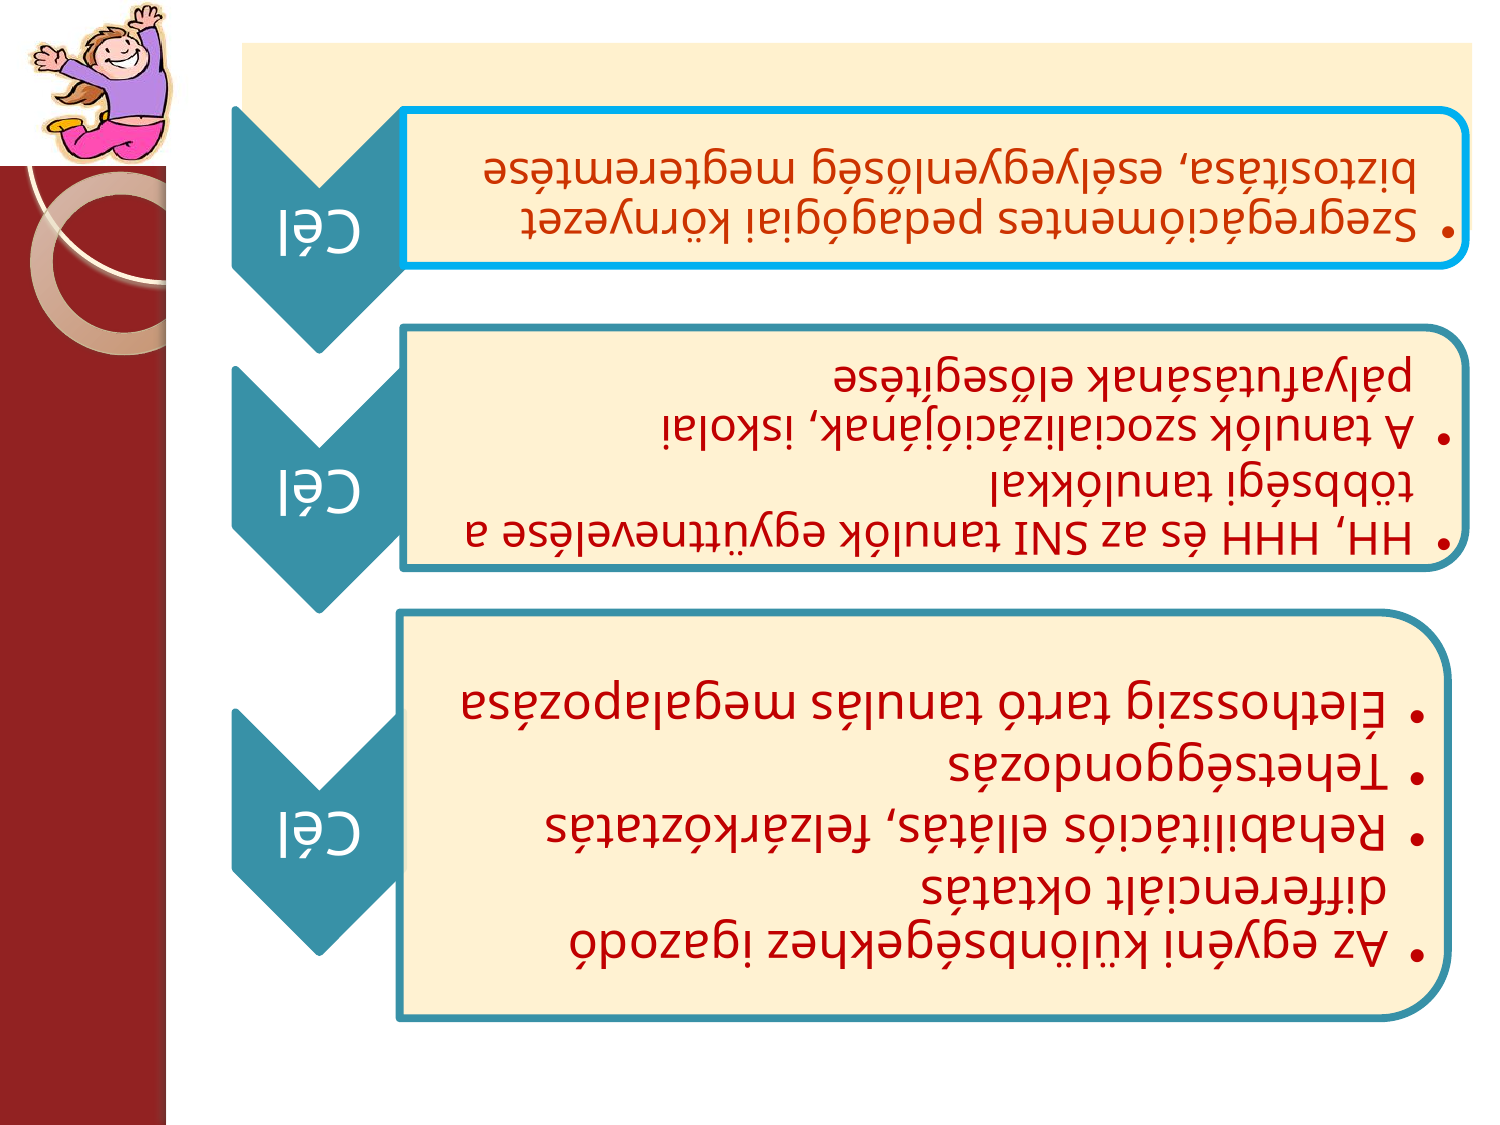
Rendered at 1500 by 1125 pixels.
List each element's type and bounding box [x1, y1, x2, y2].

list [235, 78, 1466, 1025]
title [242, 42, 1473, 231]
picture [0, 0, 206, 166]
